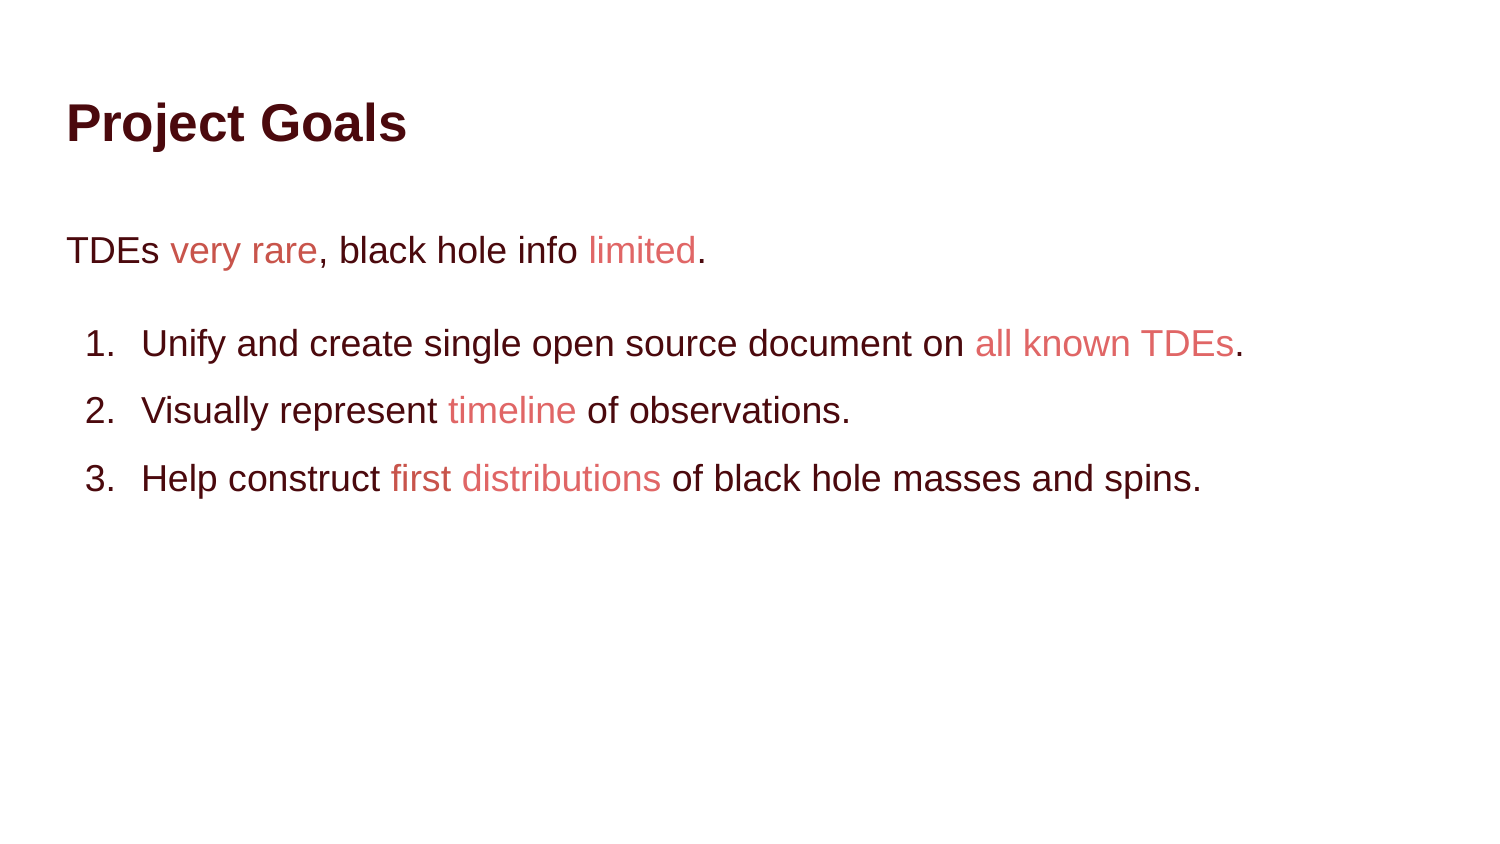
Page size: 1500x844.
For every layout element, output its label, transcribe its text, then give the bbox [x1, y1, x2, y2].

list TDEs very rare, black hole info limited. Unify and create single open source document on all known TDEs. Visually represent timeline of observations. Help construct first distributions of black hole masses and spins. [51, 189, 1449, 763]
title Project Goals [51, 72, 1449, 167]
